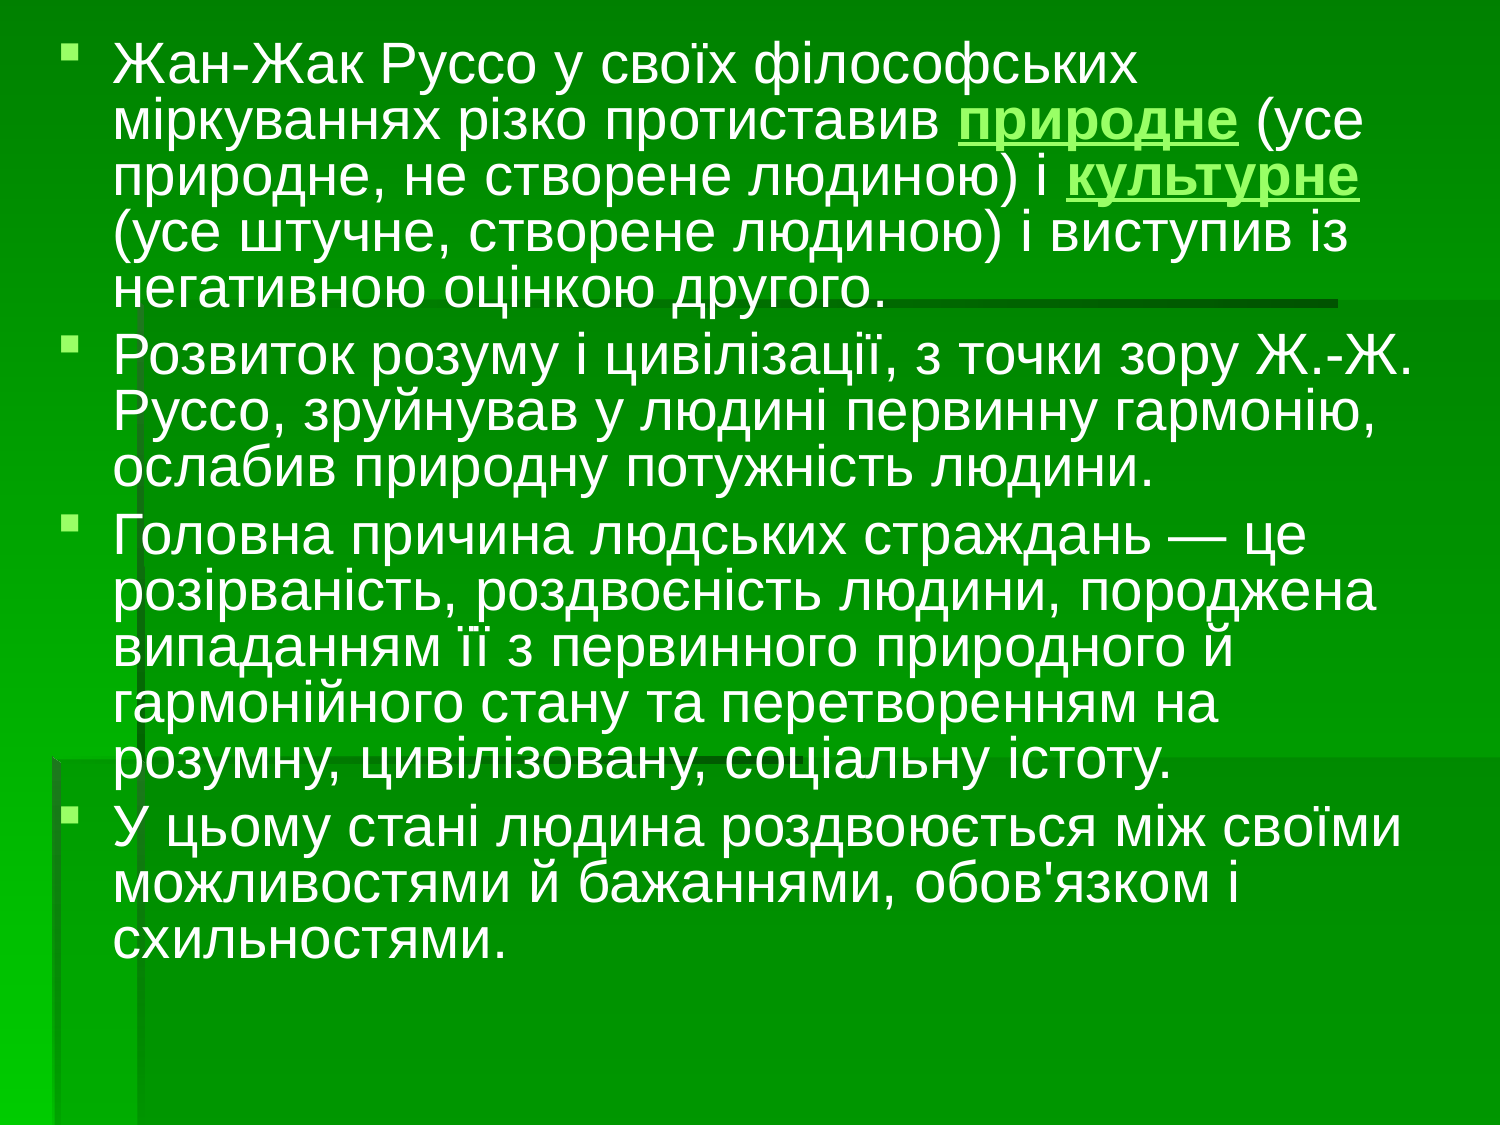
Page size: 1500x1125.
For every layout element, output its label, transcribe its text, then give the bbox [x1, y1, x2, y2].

list Жан-Жак Руссо у своїх філософських міркуваннях різко протиставив природне (усе природне, не створене людиною) і культурне (усе штучне, створене людиною) і виступив із негативною оцінкою другого. Розвиток розуму і цивілізації, з точки зору Ж.-Ж. Руссо, зруйнував у людині первинну гармонію, ослабив природну потужність людини. Головна причина людських страждань — це розірваність, роздвоєність людини, породжена випаданням її з первинного природного й гармонійного стану та перетворенням на розумну, цивілізовану, соціальну істоту. У цьому стані людина роздвоюється між своїми можливостями й бажаннями, обов'язком і схильностями. [40, 30, 1452, 1001]
